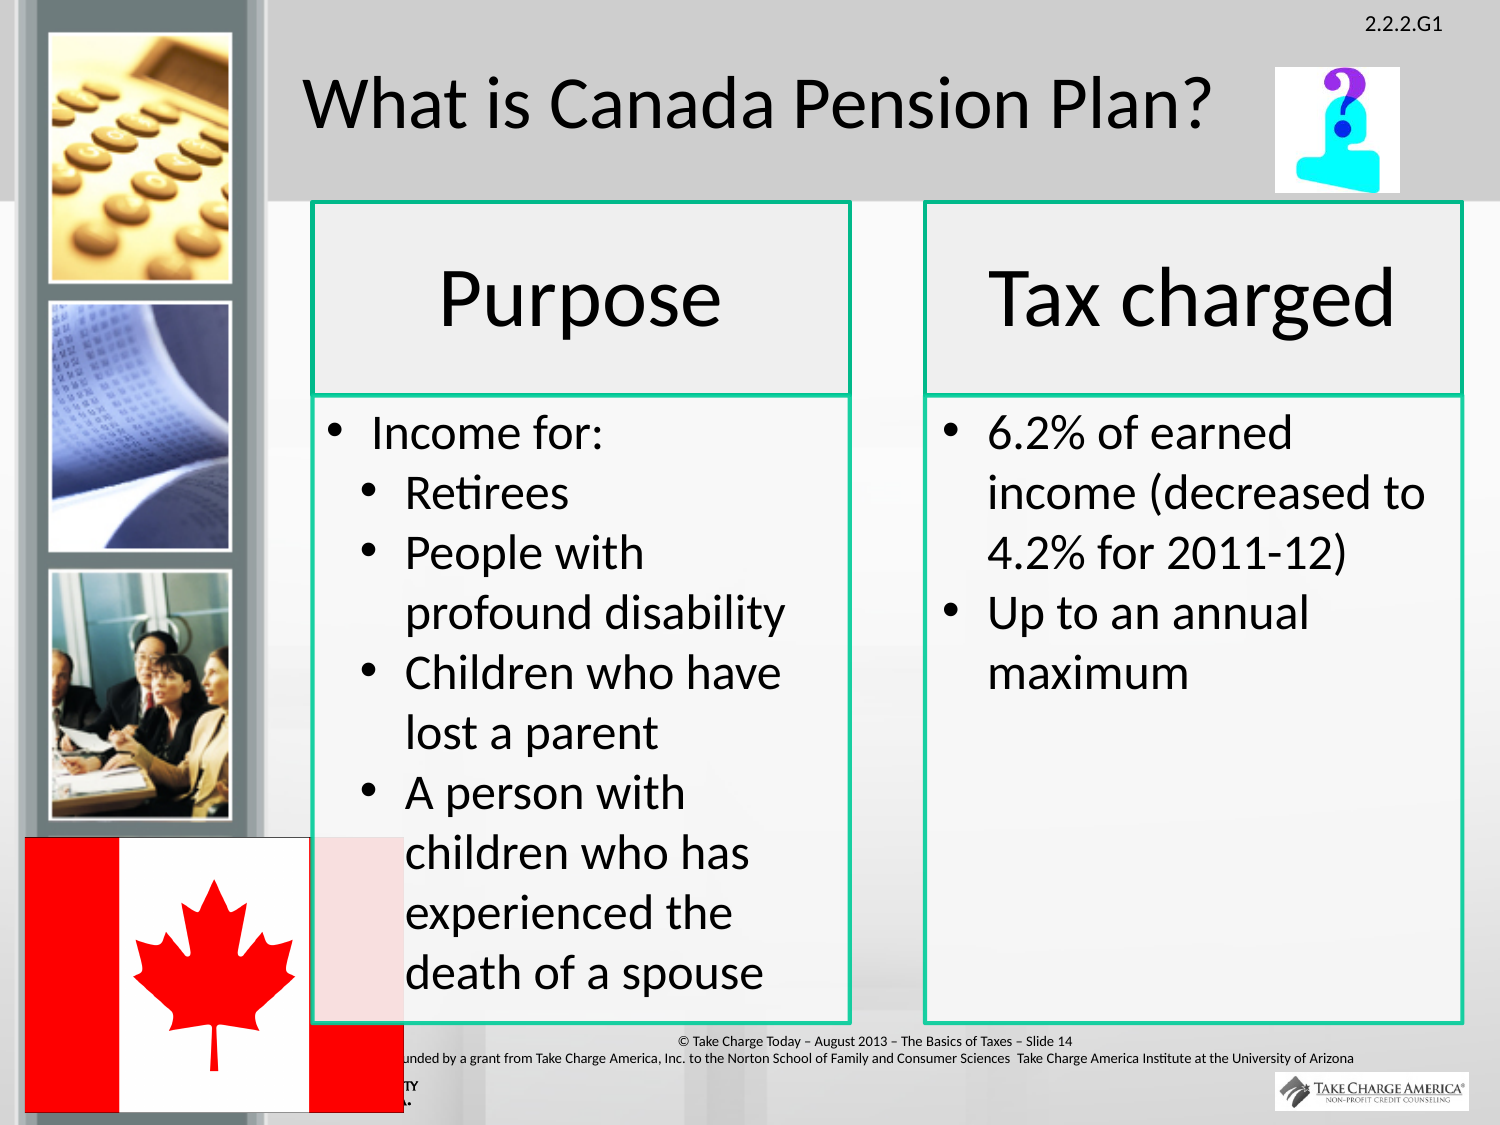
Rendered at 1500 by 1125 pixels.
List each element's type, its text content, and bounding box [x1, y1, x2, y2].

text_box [312, 199, 1463, 1026]
text_box Income for: Retirees People with profound disability Children who have lost a parent A person with children who has experienced the death of a spouse [300, 391, 307, 1007]
title What is Canada Pension Plan? [287, 5, 1475, 193]
picture [0, 0, 1500, 1125]
